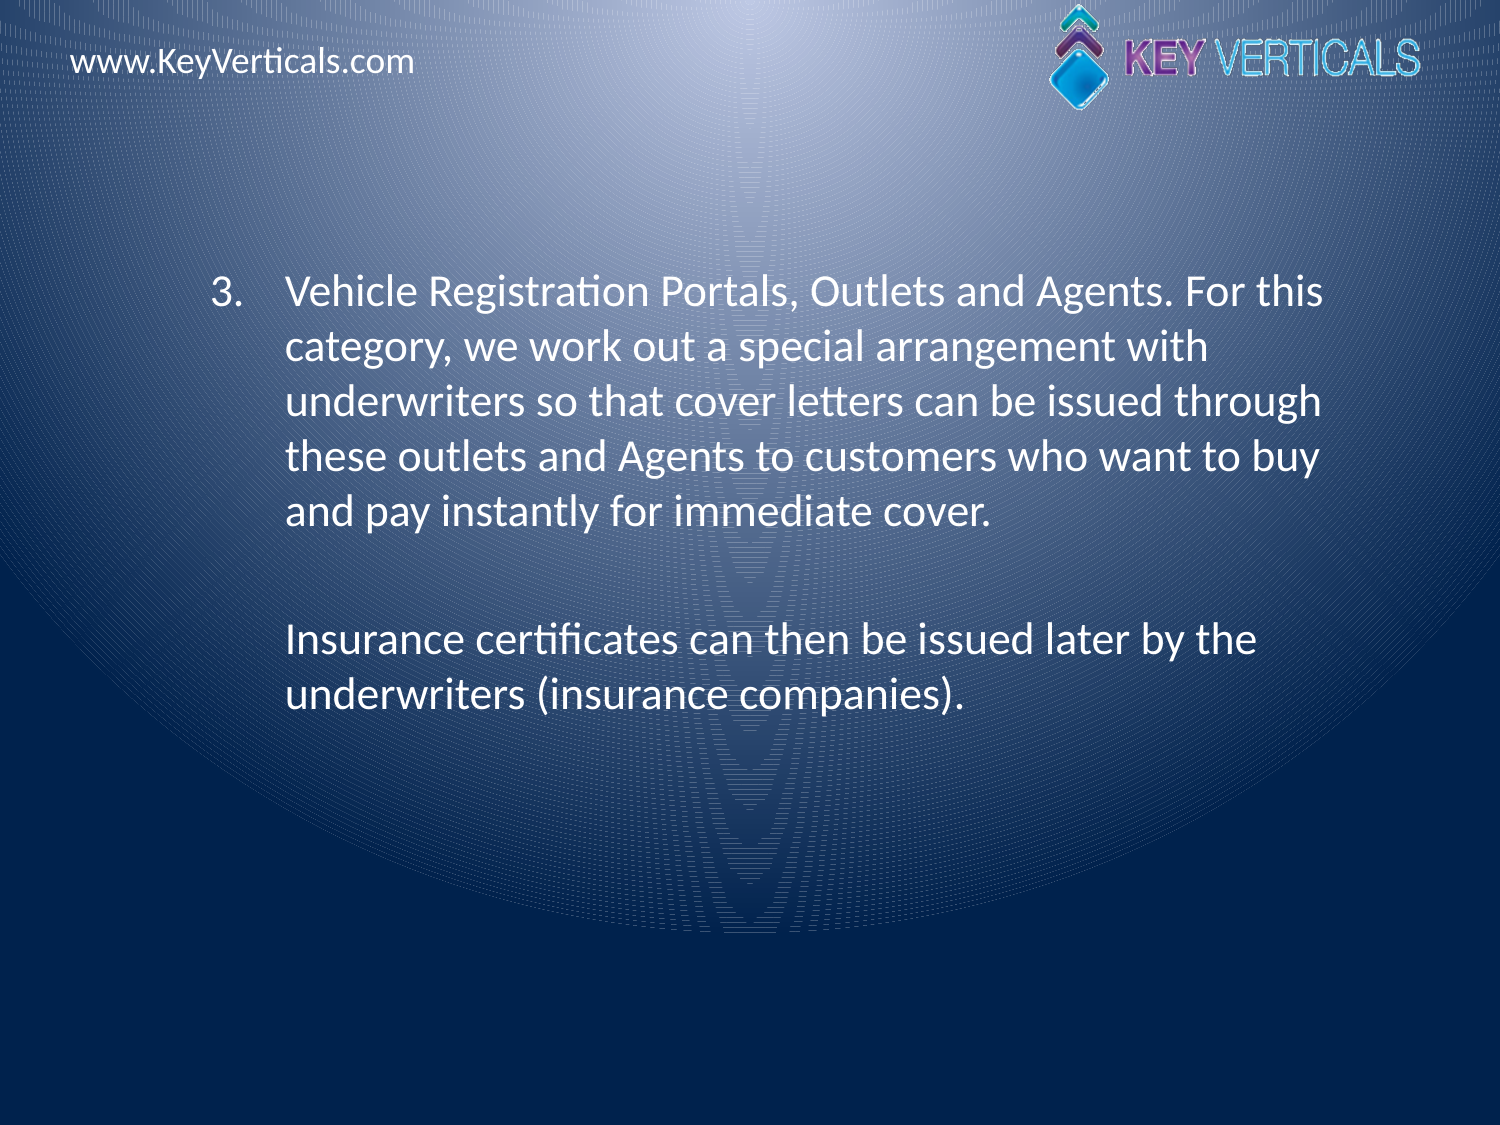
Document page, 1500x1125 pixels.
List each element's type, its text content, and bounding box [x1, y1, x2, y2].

subtitle Vehicle Registration Portals, Outlets and Agents. For this category, we work out a special arrangement with underwriters so that cover letters can be issued through these outlets and Agents to customers who want to buy and pay instantly for immediate cover. Insurance certificates can then be issued later by the underwriters (insurance companies). [194, 125, 1375, 988]
picture [1021, 0, 1500, 118]
